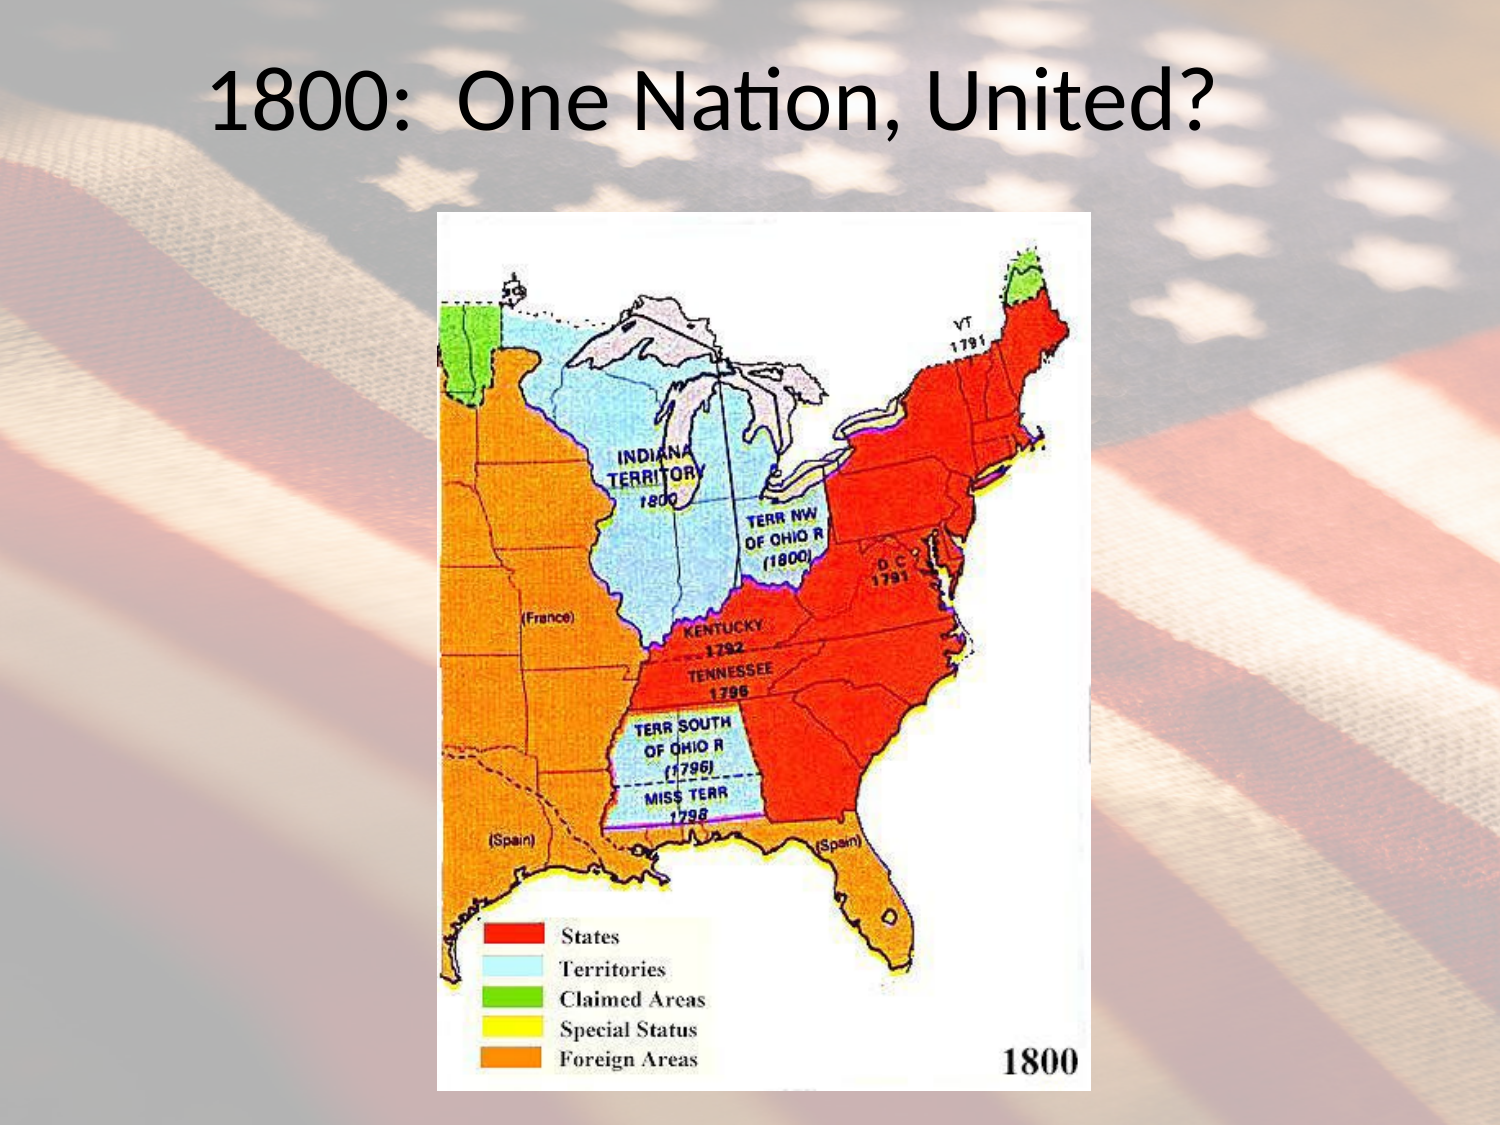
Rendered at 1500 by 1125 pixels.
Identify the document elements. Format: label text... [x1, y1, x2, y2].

picture [437, 212, 1091, 1091]
title 1800: One Nation, United? [37, 0, 1388, 188]
